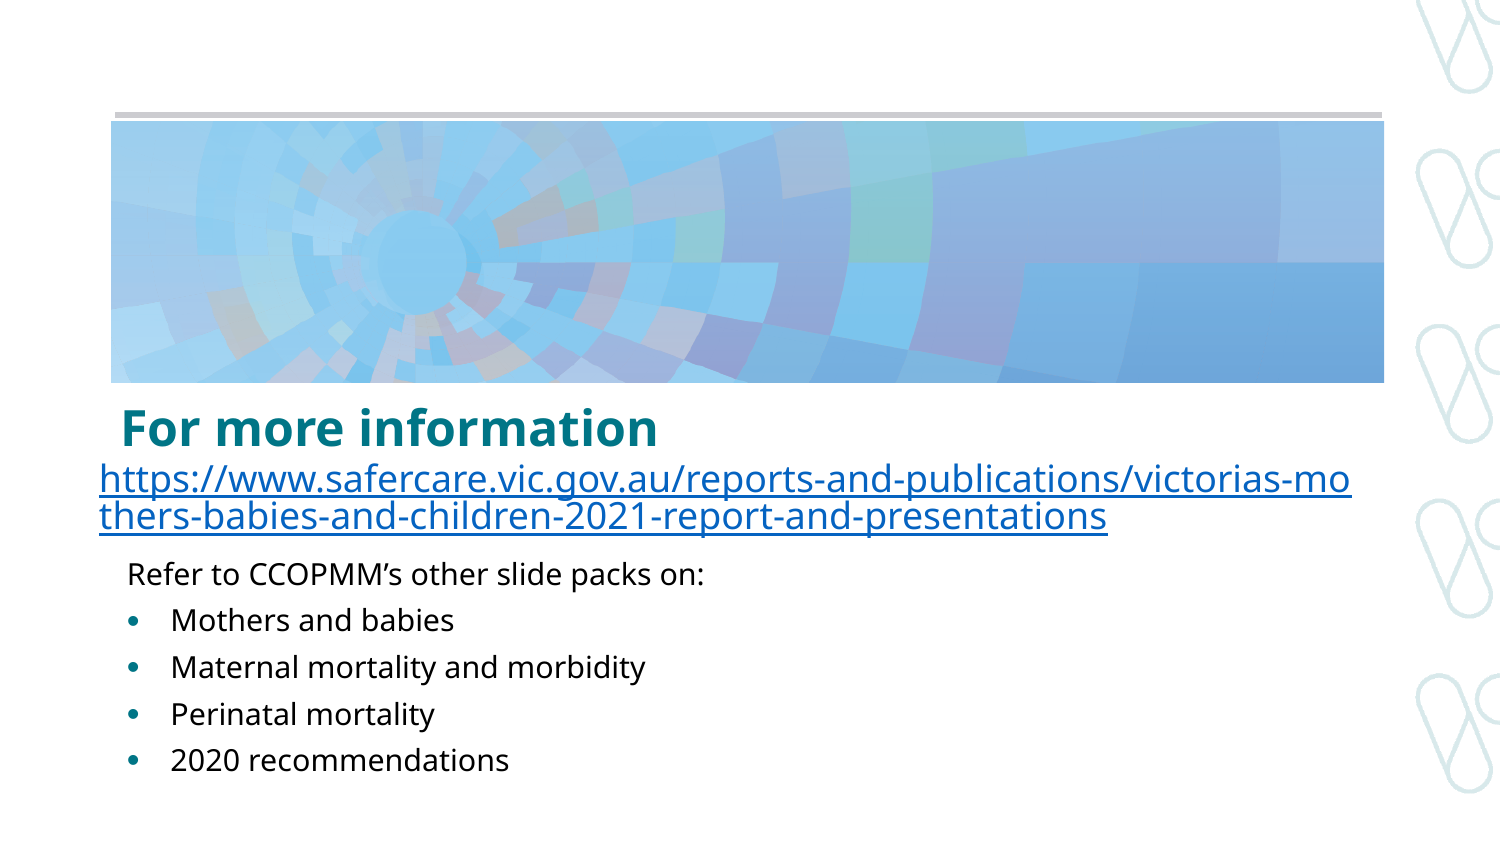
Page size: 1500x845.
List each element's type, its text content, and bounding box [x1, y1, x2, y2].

text_box [374, 390, 1125, 447]
picture [0, 0, 1500, 845]
title For more information [114, 383, 1385, 464]
subtitle Refer to CCOPMM’s other slide packs on: Mothers and babies Maternal mortality and morbidity Perinatal mortality 2020 recommendations [121, 550, 1189, 786]
text_box https://www.safercare.vic.gov.au/reports-and-publications/victorias-mothers-babies-and-children-2021-report-and-presentations [83, 447, 1379, 513]
